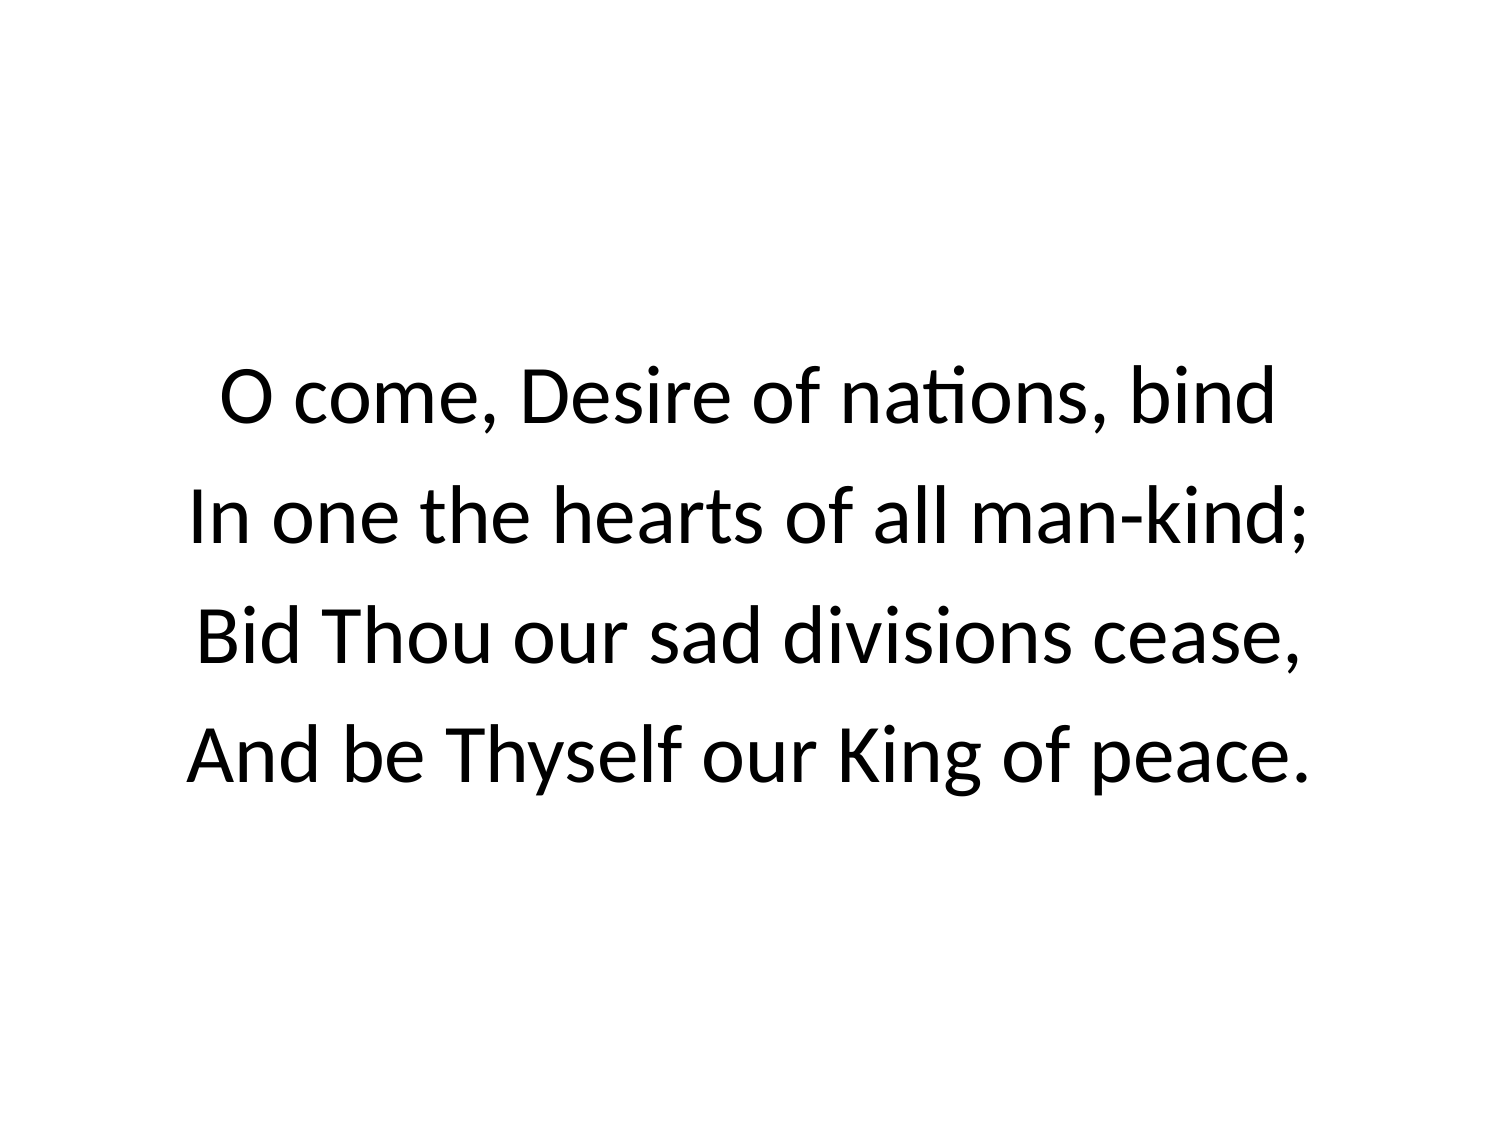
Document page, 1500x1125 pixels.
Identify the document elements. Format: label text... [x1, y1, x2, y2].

text_box O come, Desire of nations, bind In one the hearts of all man-kind; Bid Thou our sad divisions cease, And be Thyself our King of peace. [77, 312, 1422, 807]
